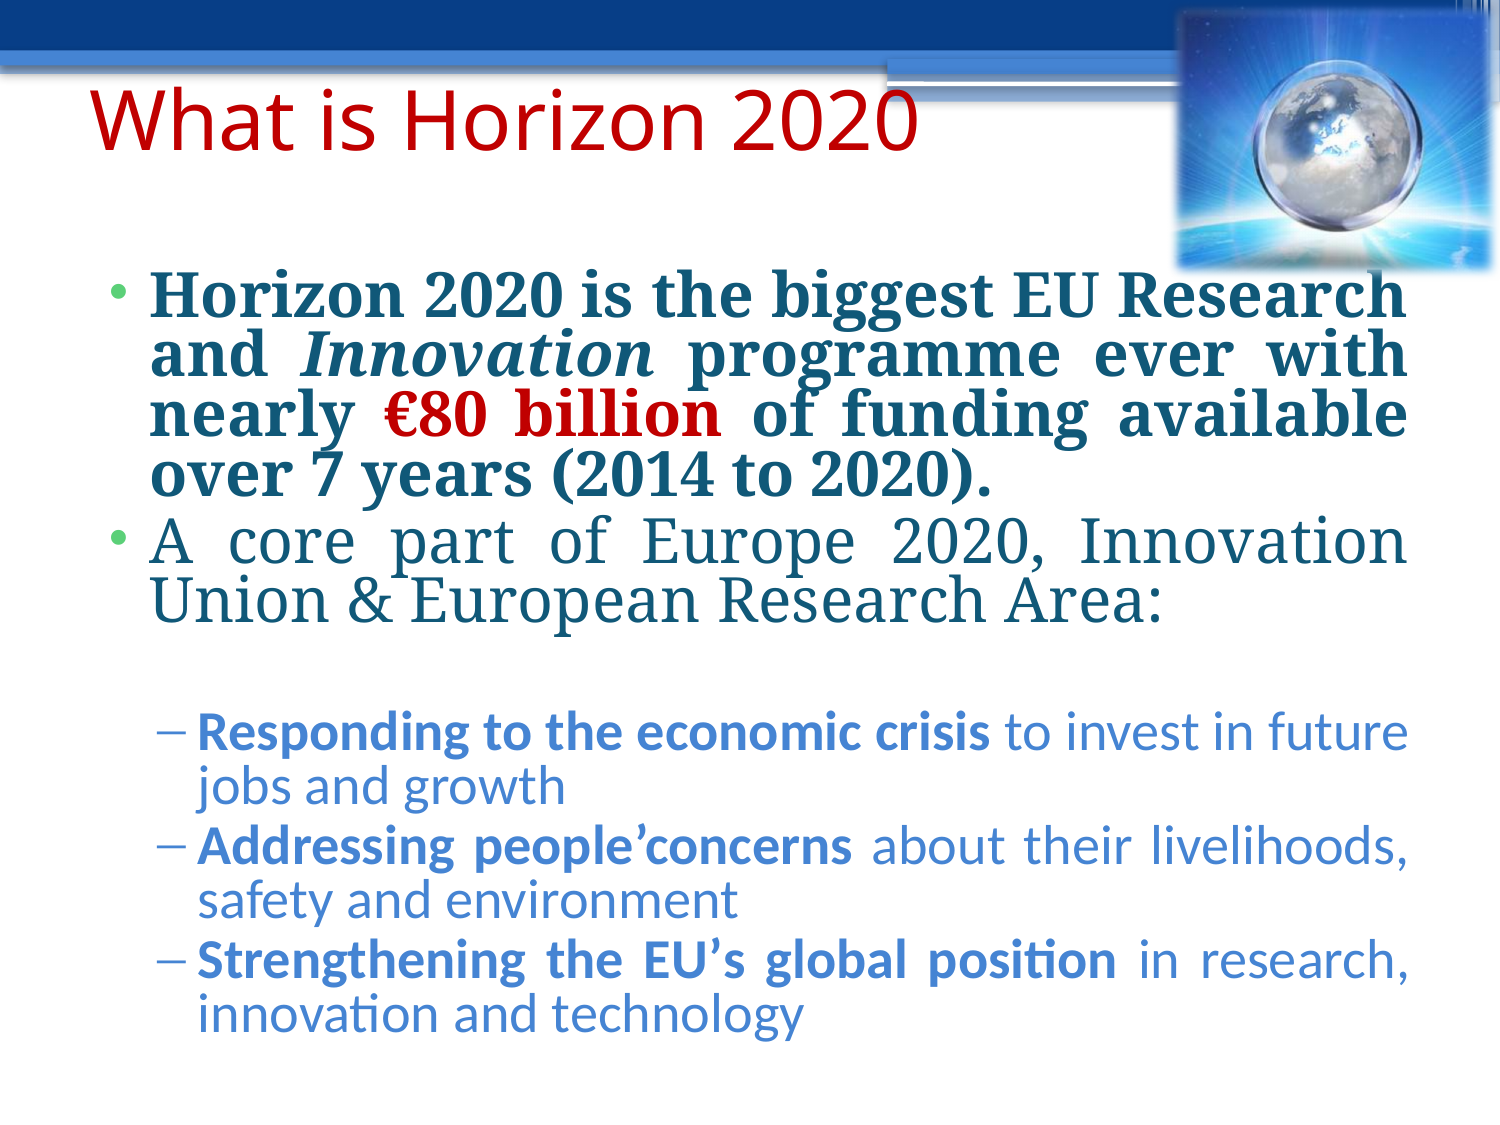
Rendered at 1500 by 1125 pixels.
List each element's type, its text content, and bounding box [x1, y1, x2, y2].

picture [1167, 0, 1499, 278]
list Horizon 2020 is the biggest EU Research and Innovation programme ever with nearly €80 billion of funding available over 7 years (2014 to 2020). A core part of Europe 2020, Innovation Union & European Research Area: Responding to the economic crisis to invest in future jobs and growth Addressing people’concerns about their livelihoods, safety and environment Strengthening the EU’s global position in research, innovation and technology [75, 261, 1425, 1055]
title What is Horizon 2020 [75, 60, 1160, 233]
